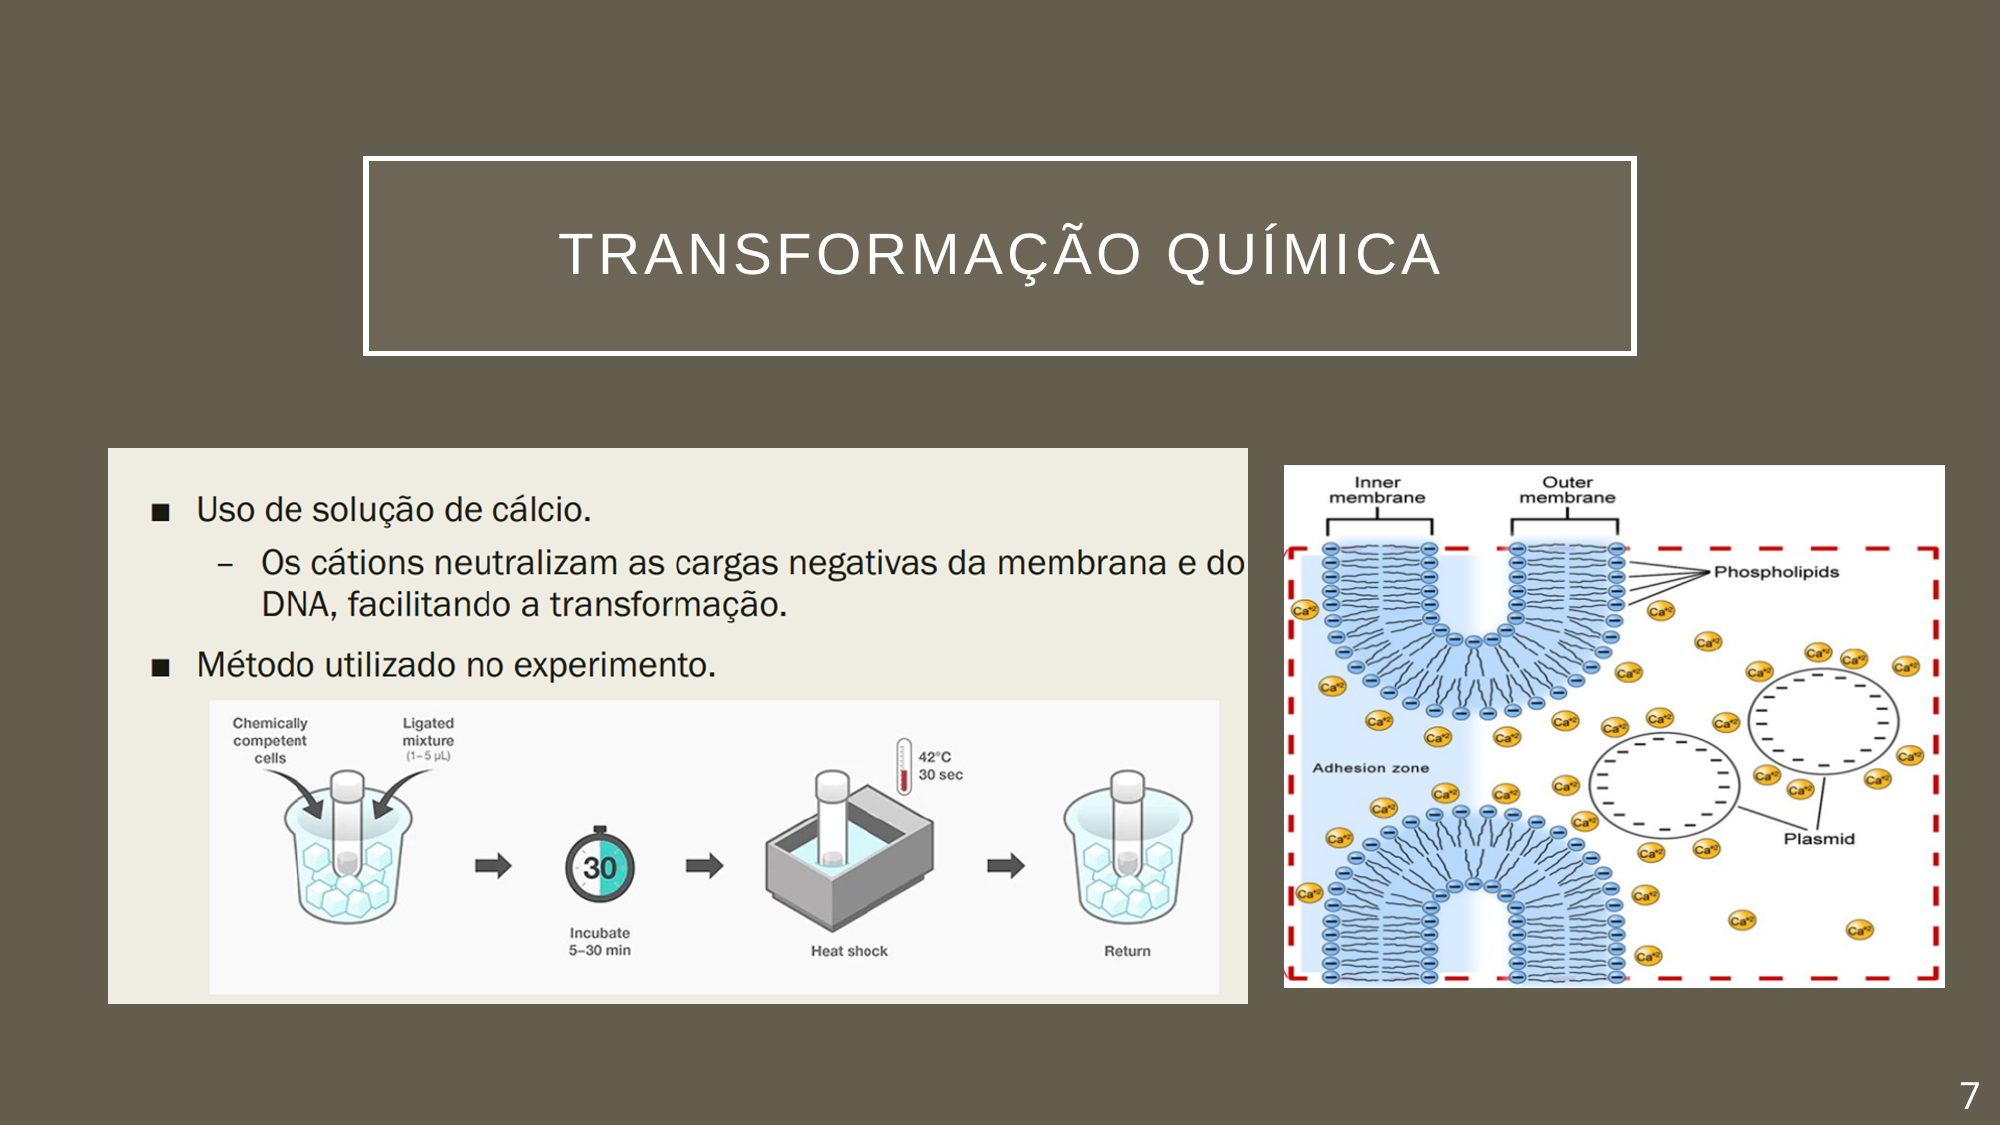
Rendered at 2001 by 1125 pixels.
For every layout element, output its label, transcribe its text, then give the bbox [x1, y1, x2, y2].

picture [107, 448, 1248, 1004]
title Transformação química [363, 156, 1637, 356]
text_box 7 [1944, 1064, 1996, 1125]
picture [1284, 464, 1946, 988]
